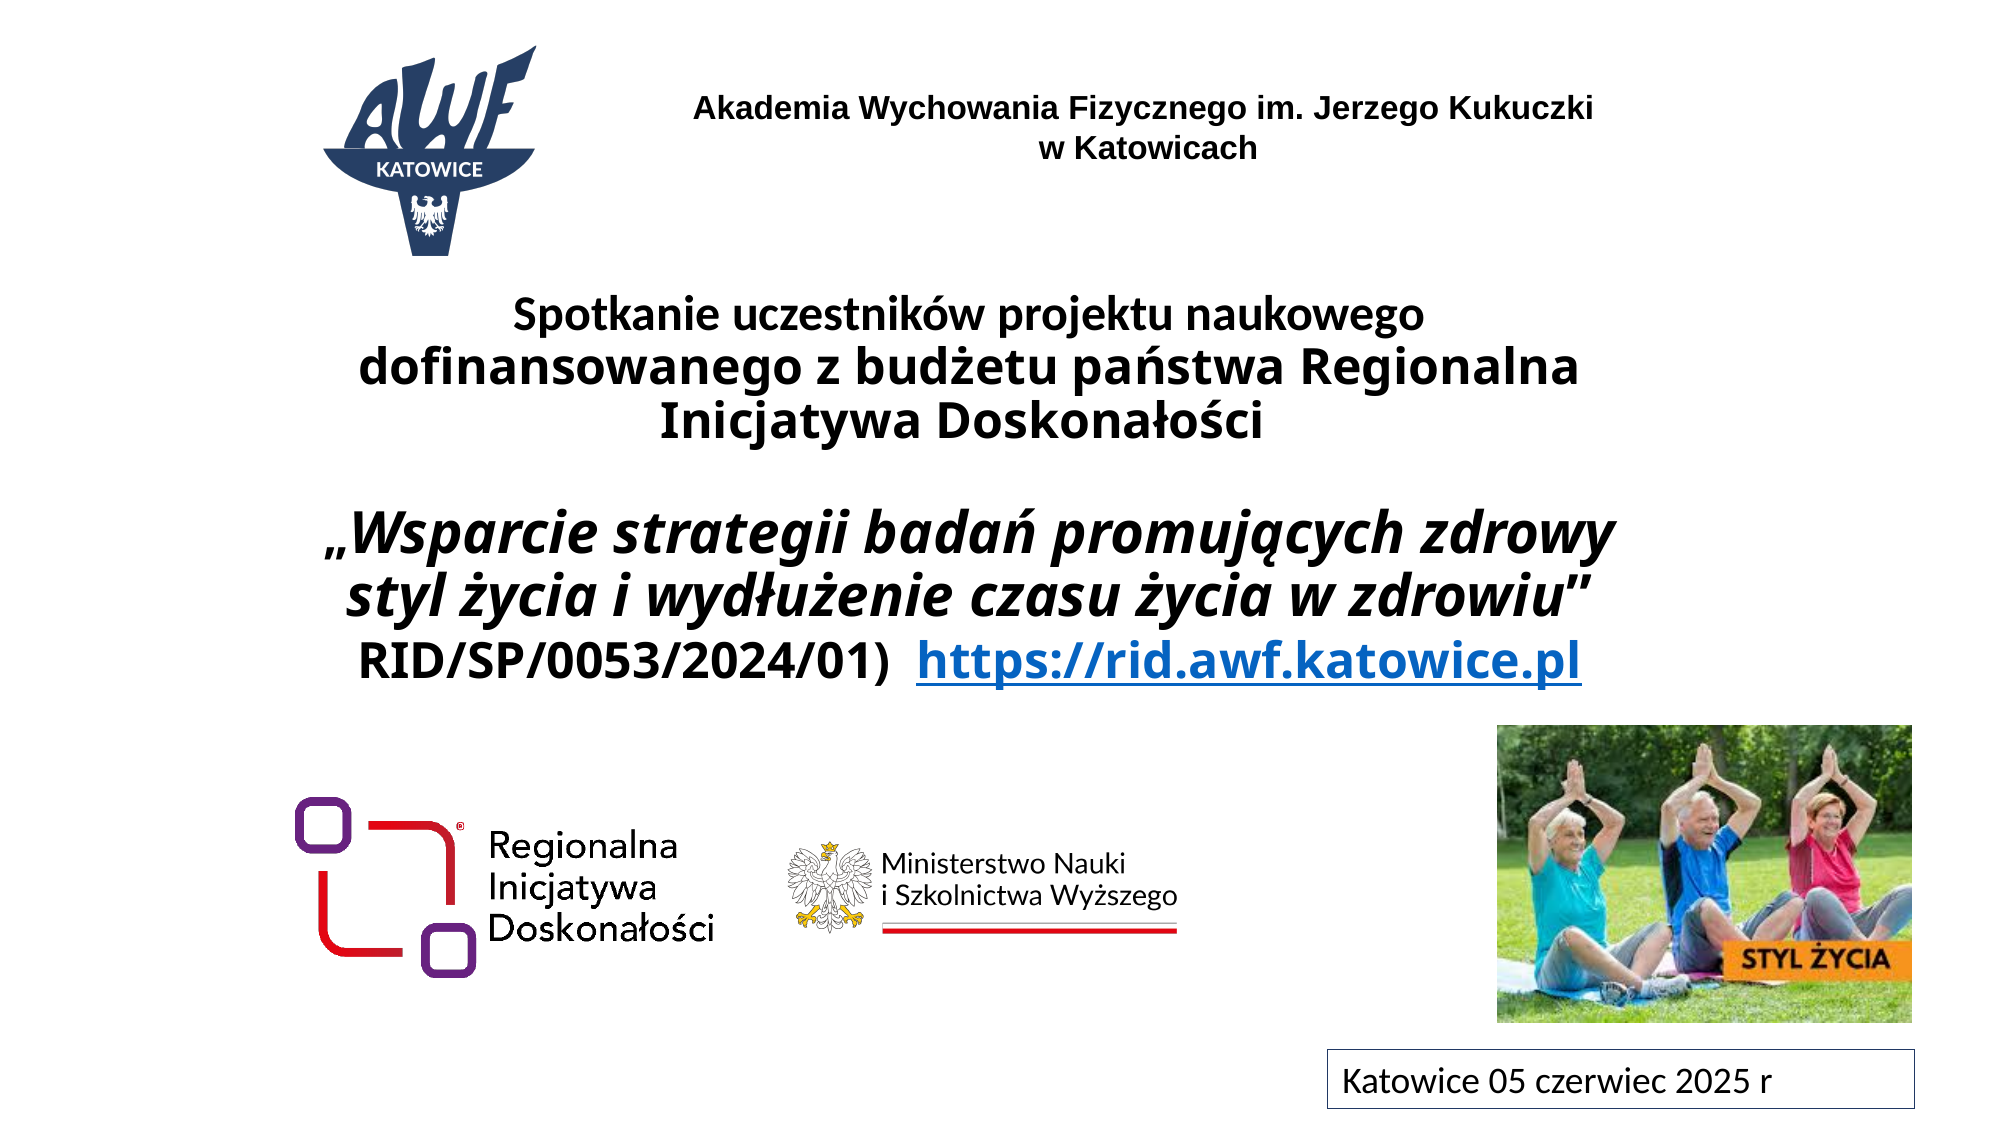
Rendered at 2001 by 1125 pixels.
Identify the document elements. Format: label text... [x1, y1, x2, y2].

text_box [624, 509, 1375, 795]
text_box Akademia Wychowania Fizycznego im. Jerzego Kukuczki w Katowicach [631, 48, 1667, 174]
title Spotkanie uczestników projektu naukowego dofinansowanego z budżetu państwa Regionalna Inicjatywa Doskonałości „Wsparcie strategii badań promujących zdrowy styl życia i wydłużenie czasu życia w zdrowiu” RID/SP/0053/2024/01) https://rid.awf.katowice.pl [295, 309, 1644, 699]
picture [766, 820, 1198, 955]
picture [276, 27, 585, 274]
picture [295, 797, 713, 978]
picture [1497, 725, 1912, 1023]
text_box Katowice 05 czerwiec 2025 r [1327, 1049, 1915, 1109]
